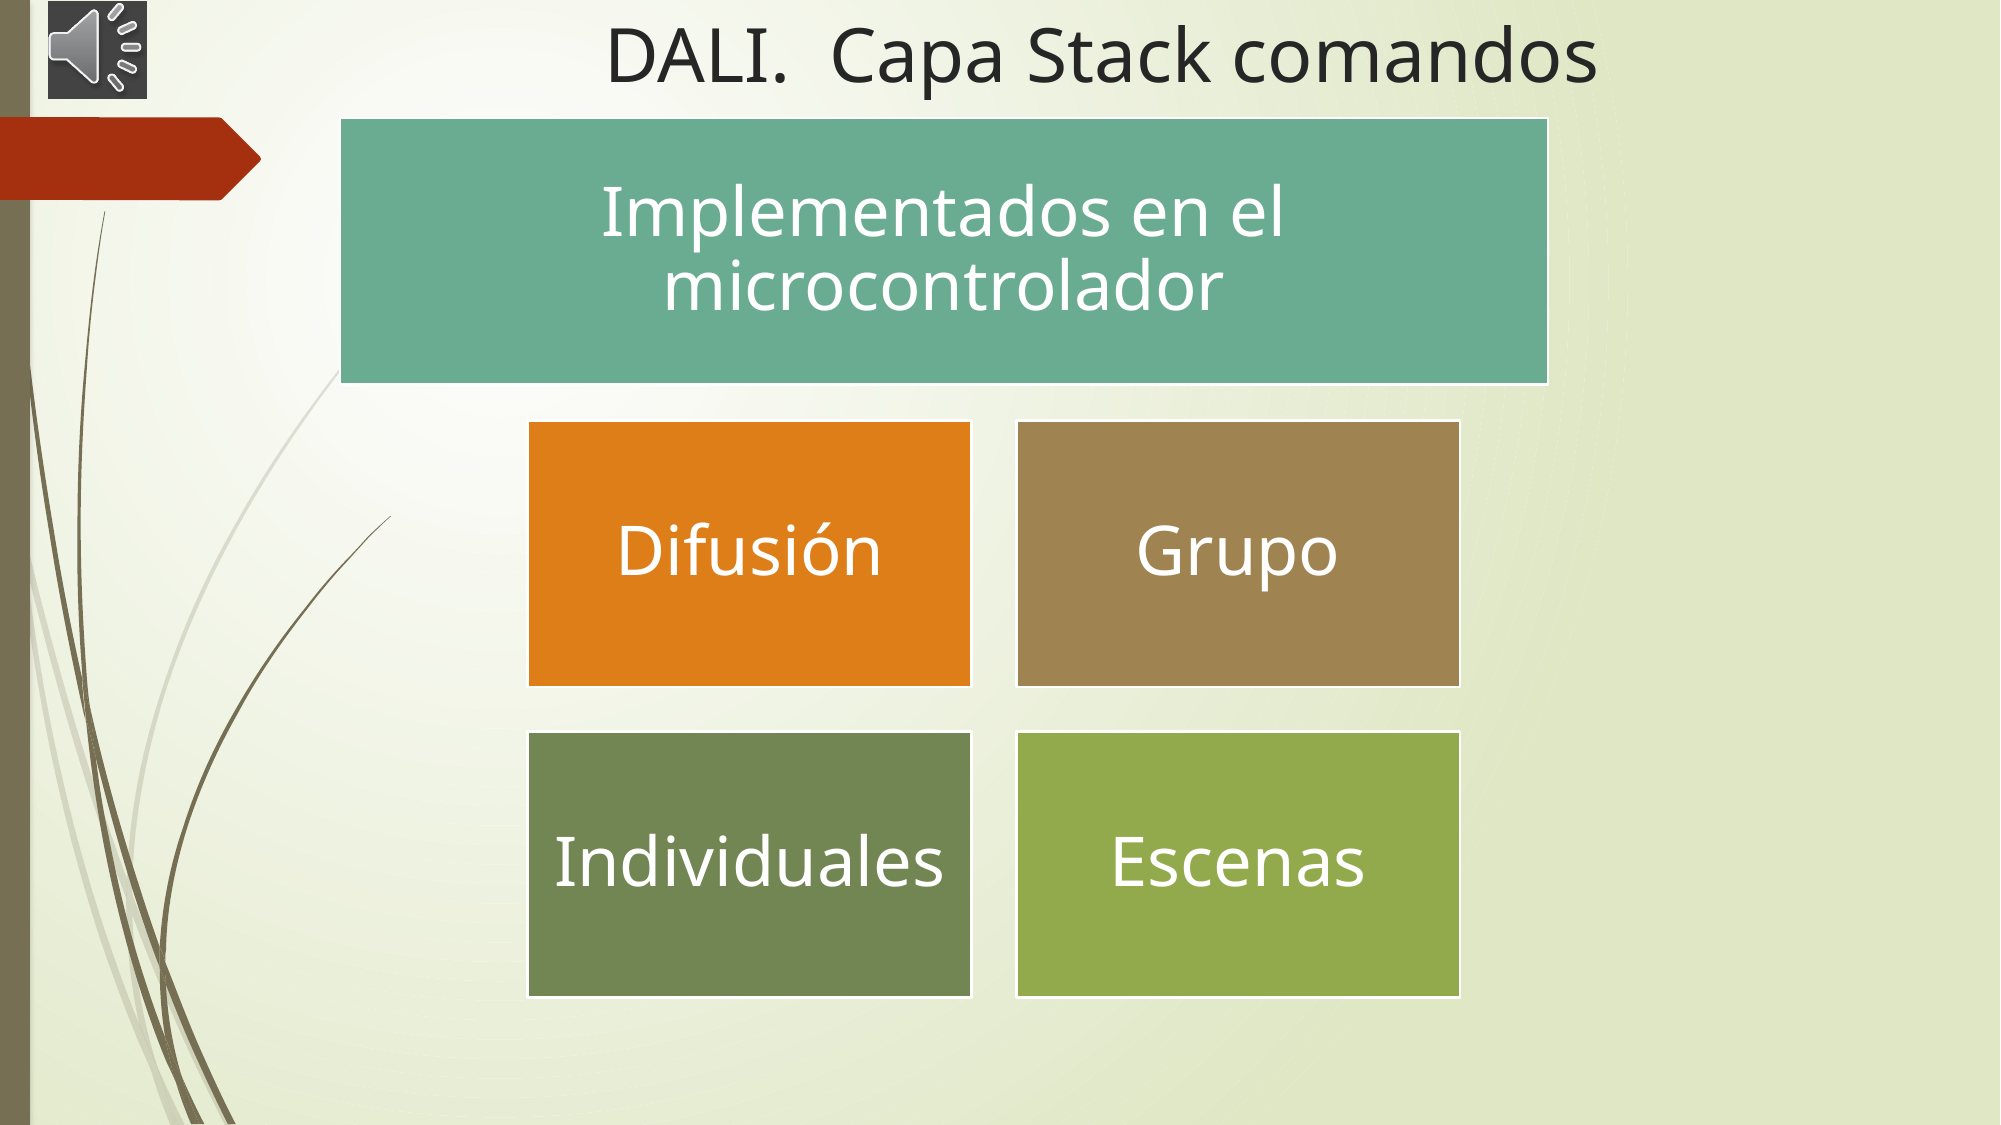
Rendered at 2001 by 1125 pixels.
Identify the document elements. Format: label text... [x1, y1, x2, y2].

title DALI. Capa Stack comandos [589, 0, 1676, 152]
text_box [332, 117, 1667, 1008]
picture [47, 0, 148, 101]
